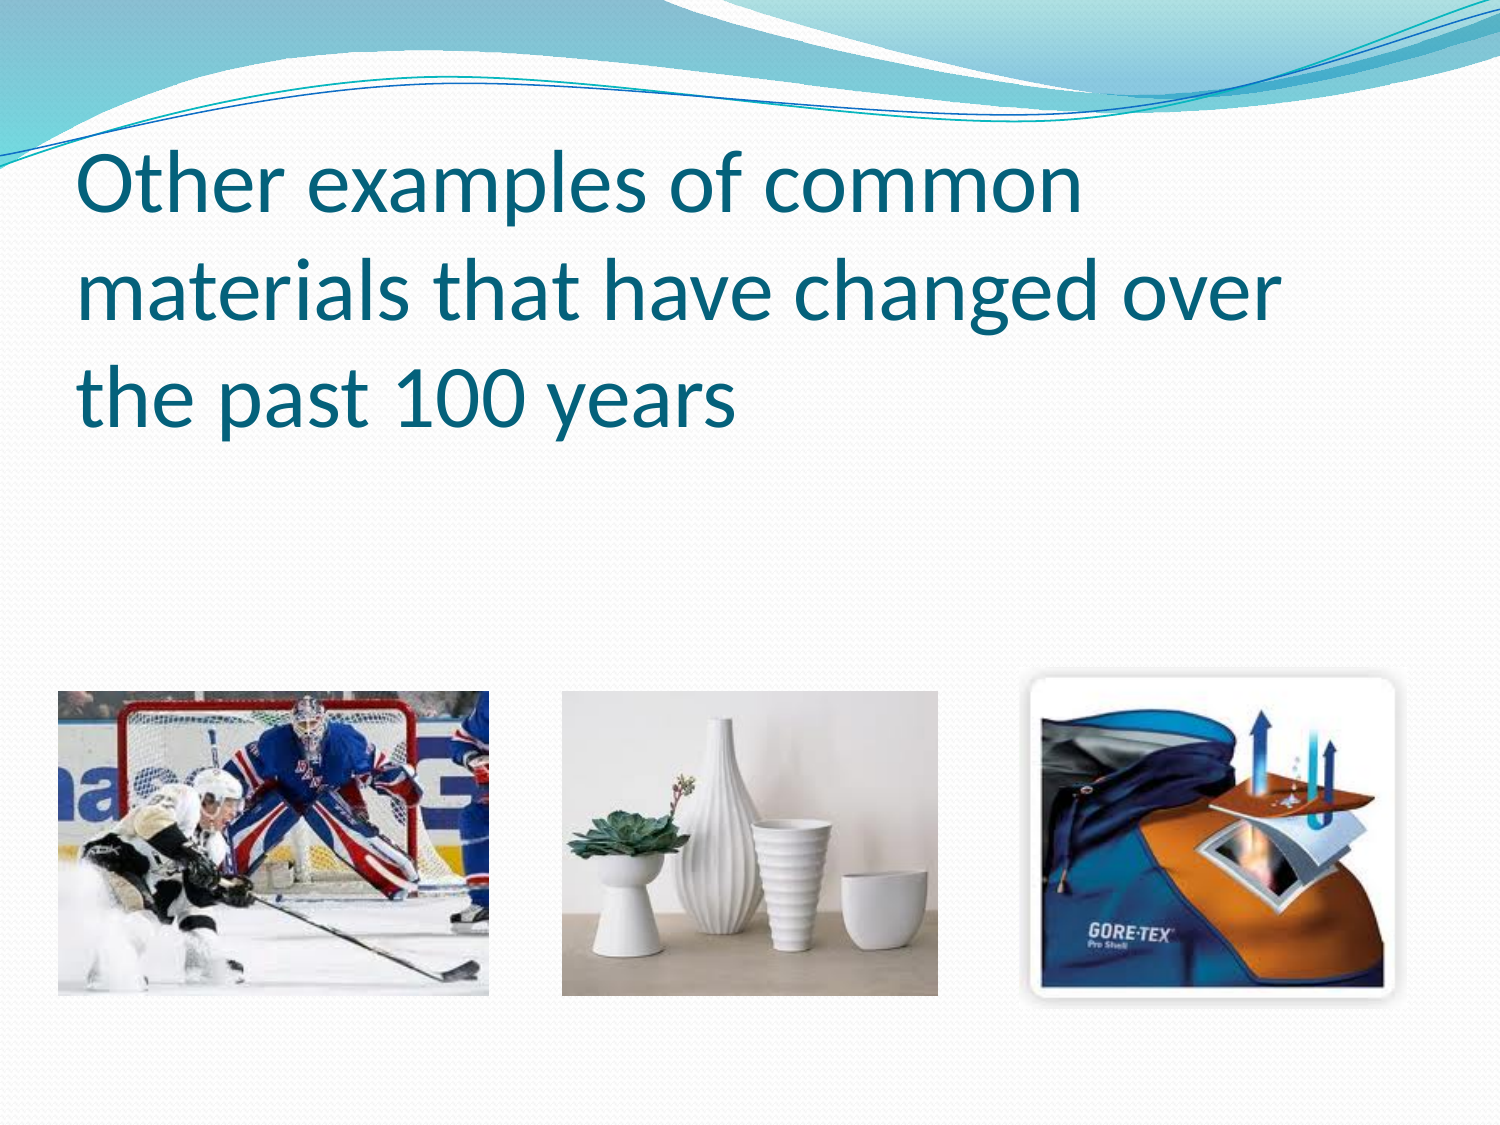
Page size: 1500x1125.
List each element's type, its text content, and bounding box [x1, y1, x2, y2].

title Other examples of common materials that have changed over the past 100 years [75, 115, 1425, 446]
picture [562, 691, 938, 996]
picture [1019, 667, 1407, 1009]
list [58, 691, 490, 997]
